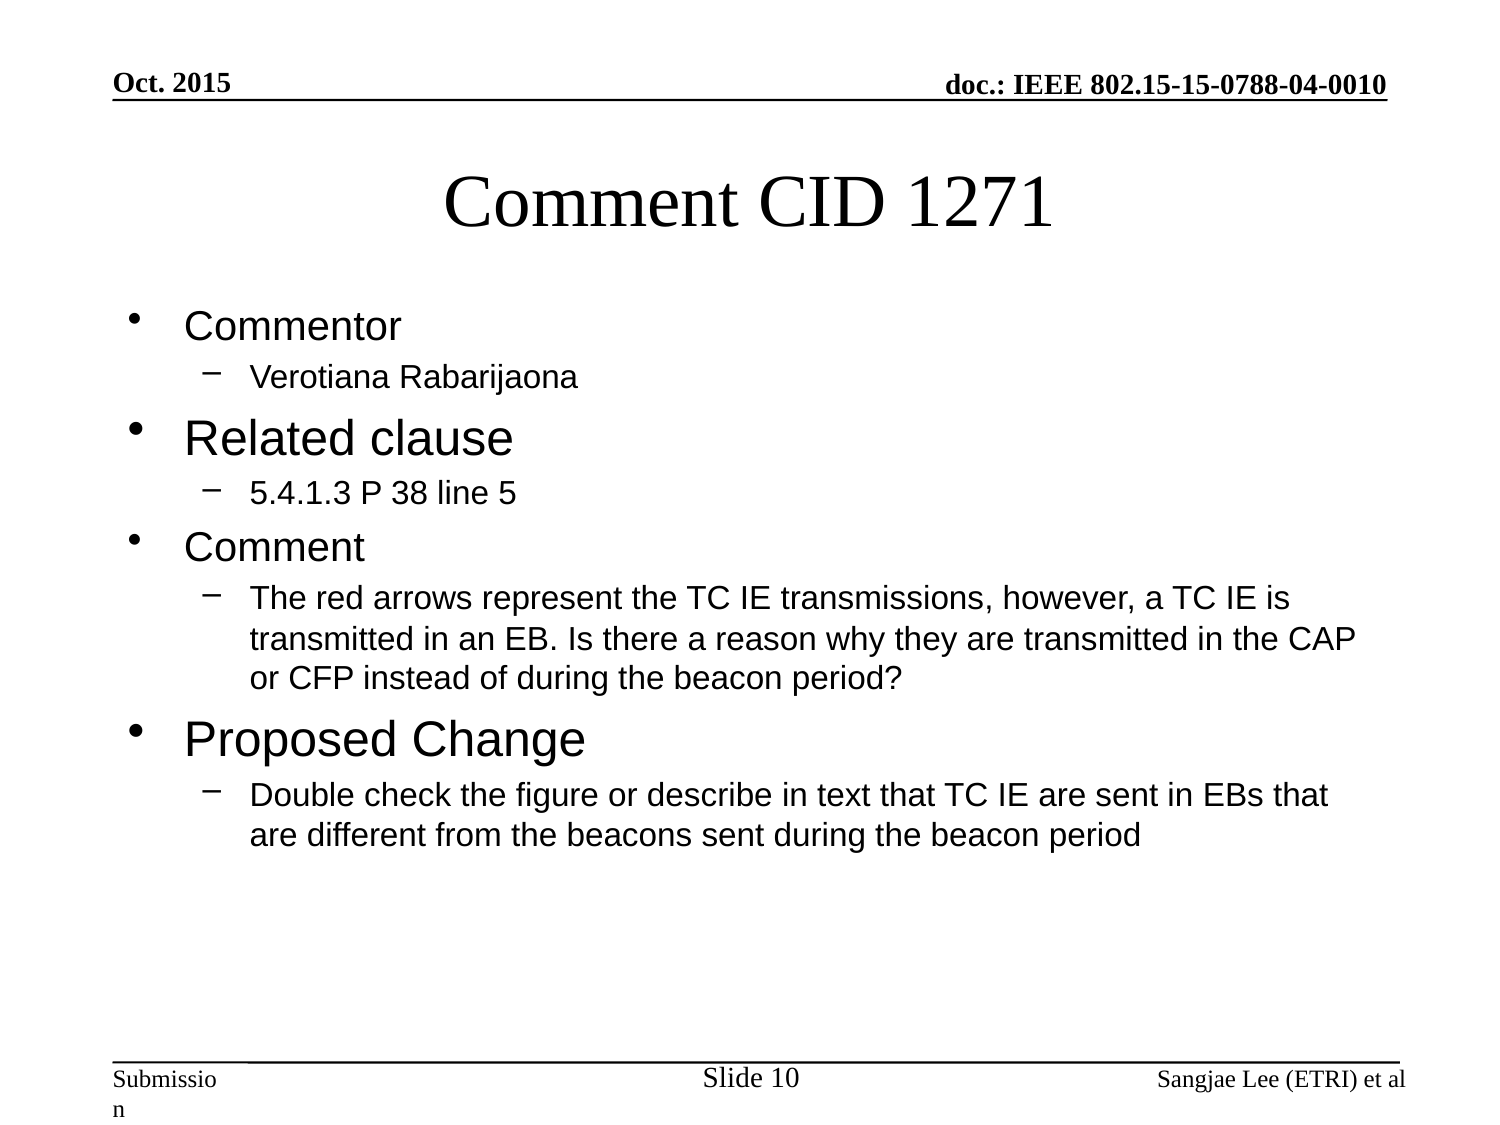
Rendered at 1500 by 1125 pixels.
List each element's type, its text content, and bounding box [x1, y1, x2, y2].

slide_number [112, 62, 376, 99]
title Comment CID 1271 [112, 125, 1388, 268]
slide_number Slide 10 [619, 1058, 883, 1095]
footer Sangjae Lee (ETRI) et al [899, 1061, 1413, 1093]
list Commentor Verotiana Rabarijaona Related clause 5.4.1.3 P 38 line 5 Comment The red arrows represent the TC IE transmissions, however, a TC IE is transmitted in an EB. Is there a reason why they are transmitted in the CAP or CFP instead of during the beacon period? Proposed Change Double check the figure or describe in text that TC IE are sent in EBs that are different from the beacons sent during the beacon period [112, 290, 1400, 1001]
